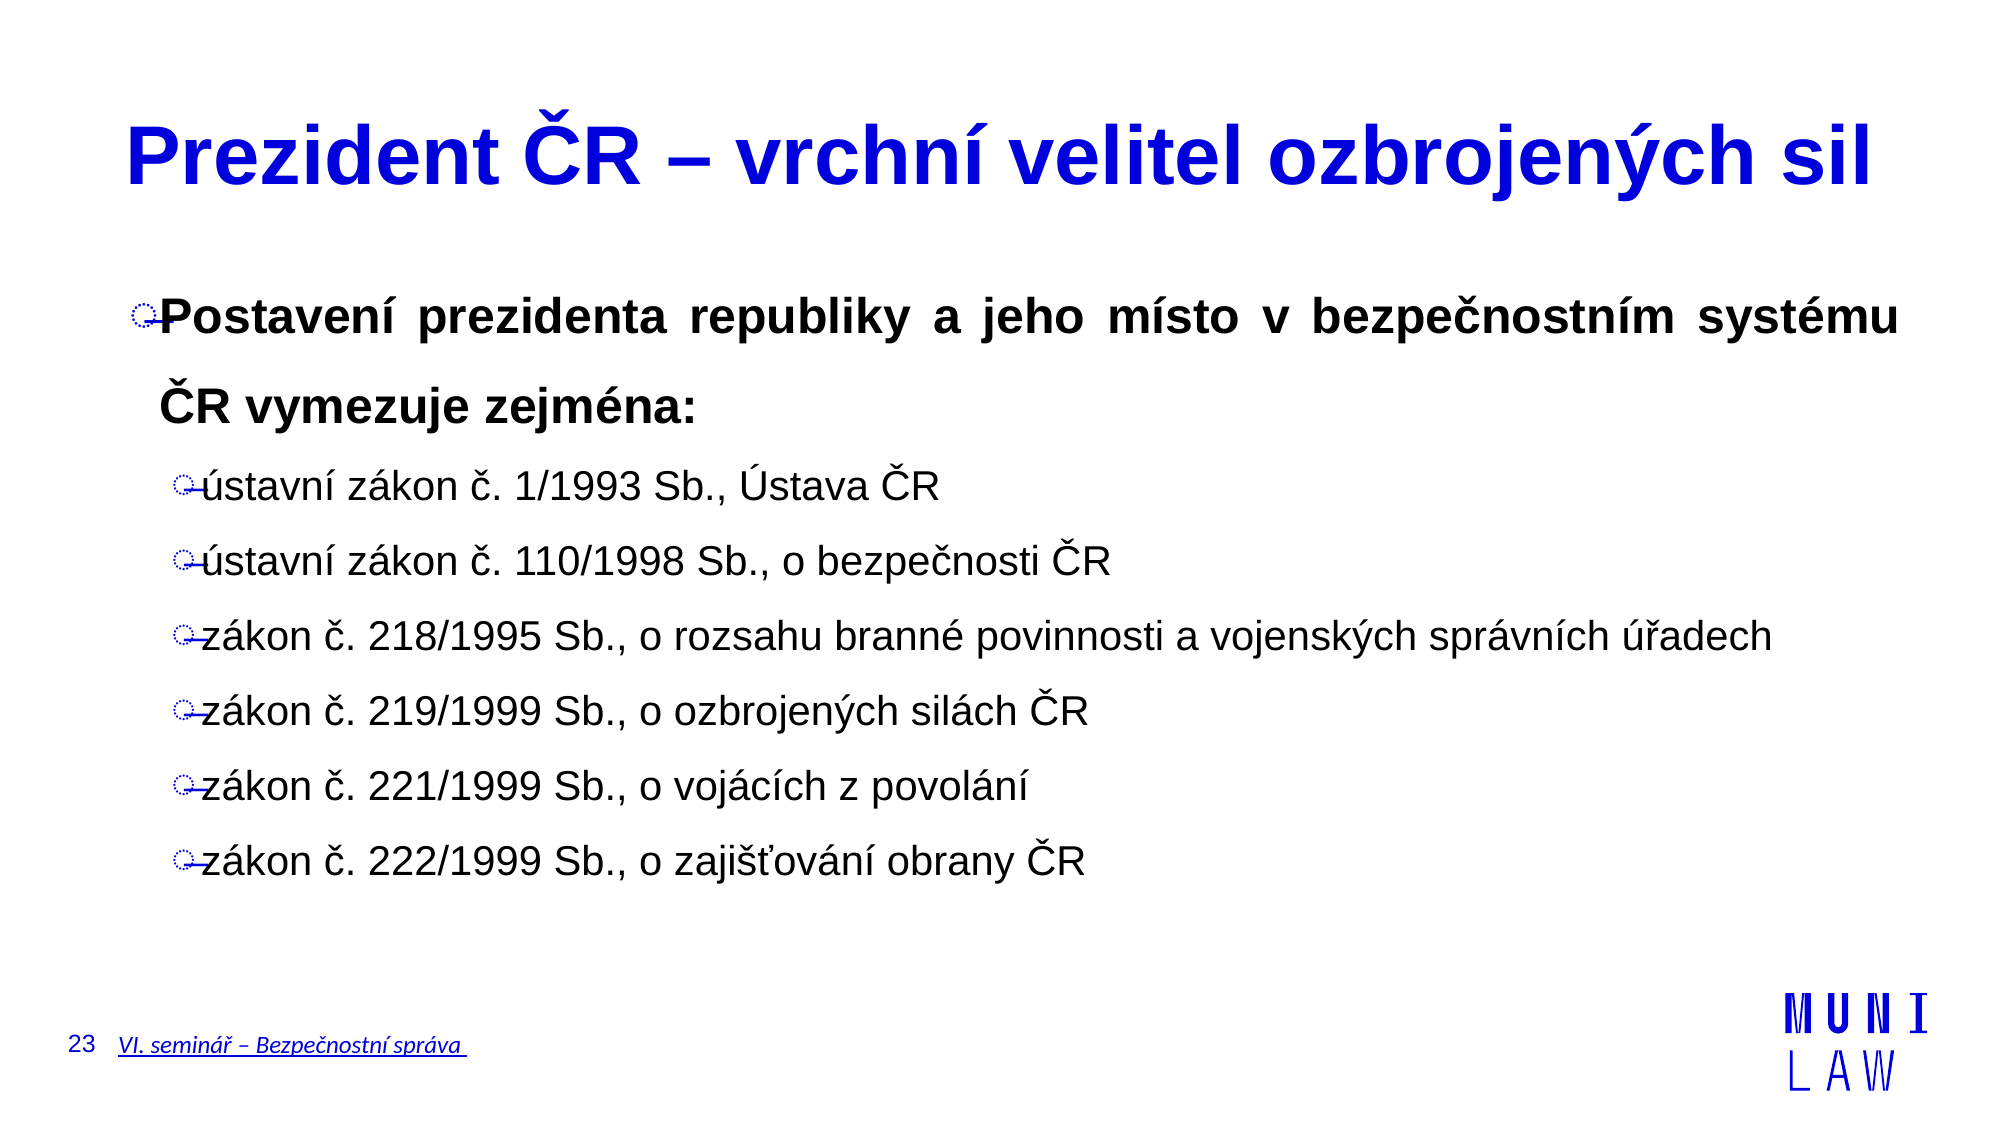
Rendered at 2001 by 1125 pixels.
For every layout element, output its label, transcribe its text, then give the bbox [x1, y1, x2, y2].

list Postavení prezidenta republiky a jeho místo v bezpečnostním systému ČR vymezuje zejména: ústavní zákon č. 1/1993 Sb., Ústava ČR ústavní zákon č. 110/1998 Sb., o bezpečnosti ČR zákon č. 218/1995 Sb., o rozsahu branné povinnosti a vojenských správních úřadech zákon č. 219/1999 Sb., o ozbrojených silách ČR zákon č. 221/1999 Sb., o vojácích z povolání zákon č. 222/1999 Sb., o zajišťování obrany ČR [118, 253, 1902, 957]
slide_number 23 [67, 1021, 110, 1063]
footer VI. seminář – Bezpečnostní správa [118, 1021, 1867, 1063]
title Prezident ČR – vrchní velitel ozbrojených sil [118, 118, 1883, 193]
